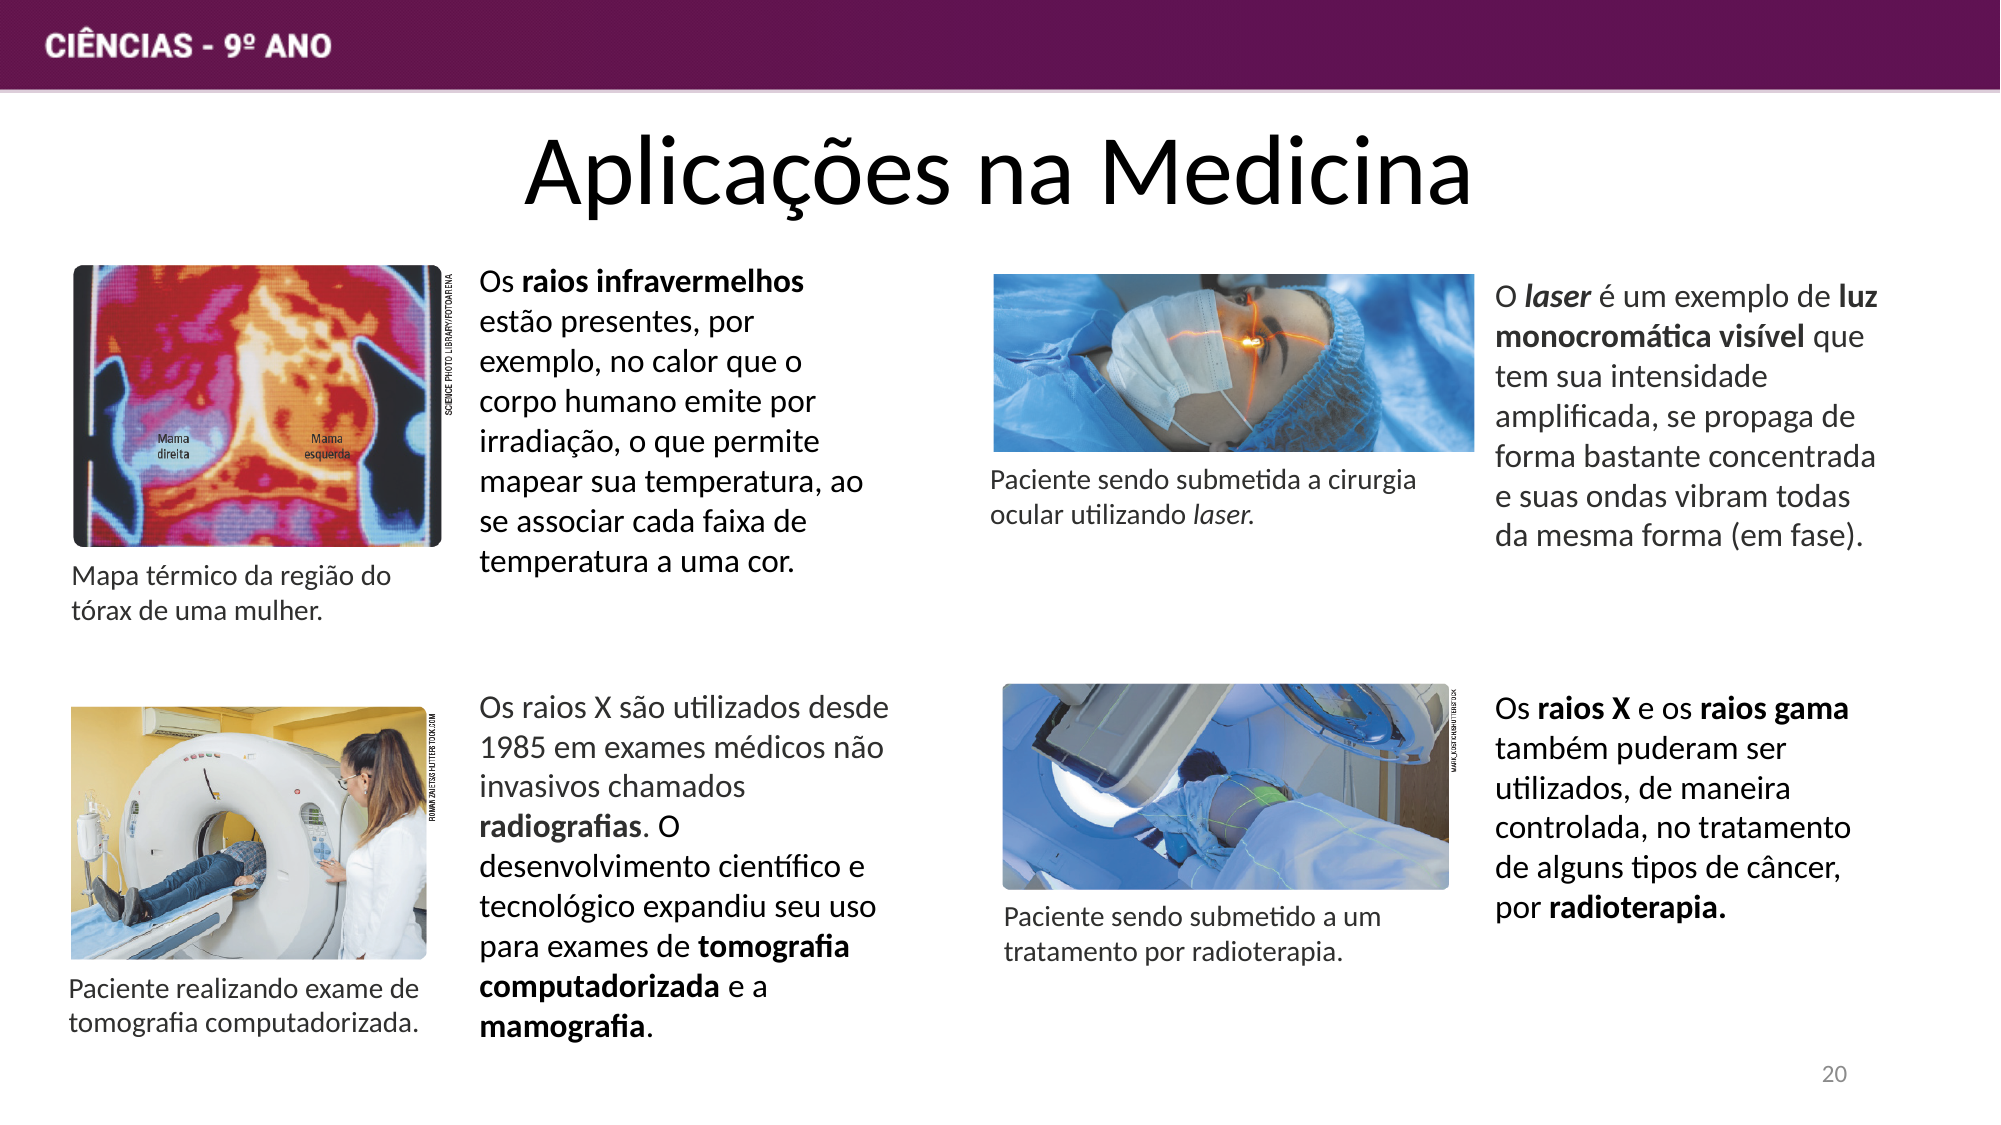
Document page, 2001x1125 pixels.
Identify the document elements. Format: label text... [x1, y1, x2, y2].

text_box Os raios infravermelhos estão presentes, por exemplo, no calor que o corpo humano emite por irradiação, o que permite mapear sua temperatura, ao se associar cada faixa de temperatura a uma cor. [464, 251, 879, 587]
picture [71, 700, 449, 976]
text_box Mapa térmico da região do tórax de uma mulher. [56, 549, 434, 634]
picture [63, 259, 458, 550]
text_box Os raios X são utilizados desde 1985 em exames médicos não invasivos chamados radiografias. O desenvolvimento científico e tecnológico expandiu seu uso para exames de tomografia computadorizada e a mamografia. [464, 677, 927, 1052]
text_box Paciente realizando exame de tomografia computadorizada. [53, 961, 464, 1047]
slide_number 20 [1412, 1042, 1863, 1103]
picture [993, 274, 1475, 452]
text_box Aplicações na Medicina [0, 110, 2000, 223]
text_box Os raios X e os raios gama também puderam ser utilizados, de maneira controlada, no tratamento de alguns tipos de câncer, por radioterapia. [1480, 678, 1895, 933]
text_box Paciente sendo submetida a cirurgia ocular utilizando laser. [975, 452, 1461, 538]
text_box O laser é um exemplo de luz monocromática visível que tem sua intensidade amplificada, se propaga de forma bastante concentrada e suas ondas vibram todas da mesma forma (em fase). [1480, 266, 1895, 561]
picture [995, 677, 1461, 894]
text_box Paciente sendo submetido a um tratamento por radioterapia. [989, 890, 1439, 975]
picture [0, 0, 2000, 93]
